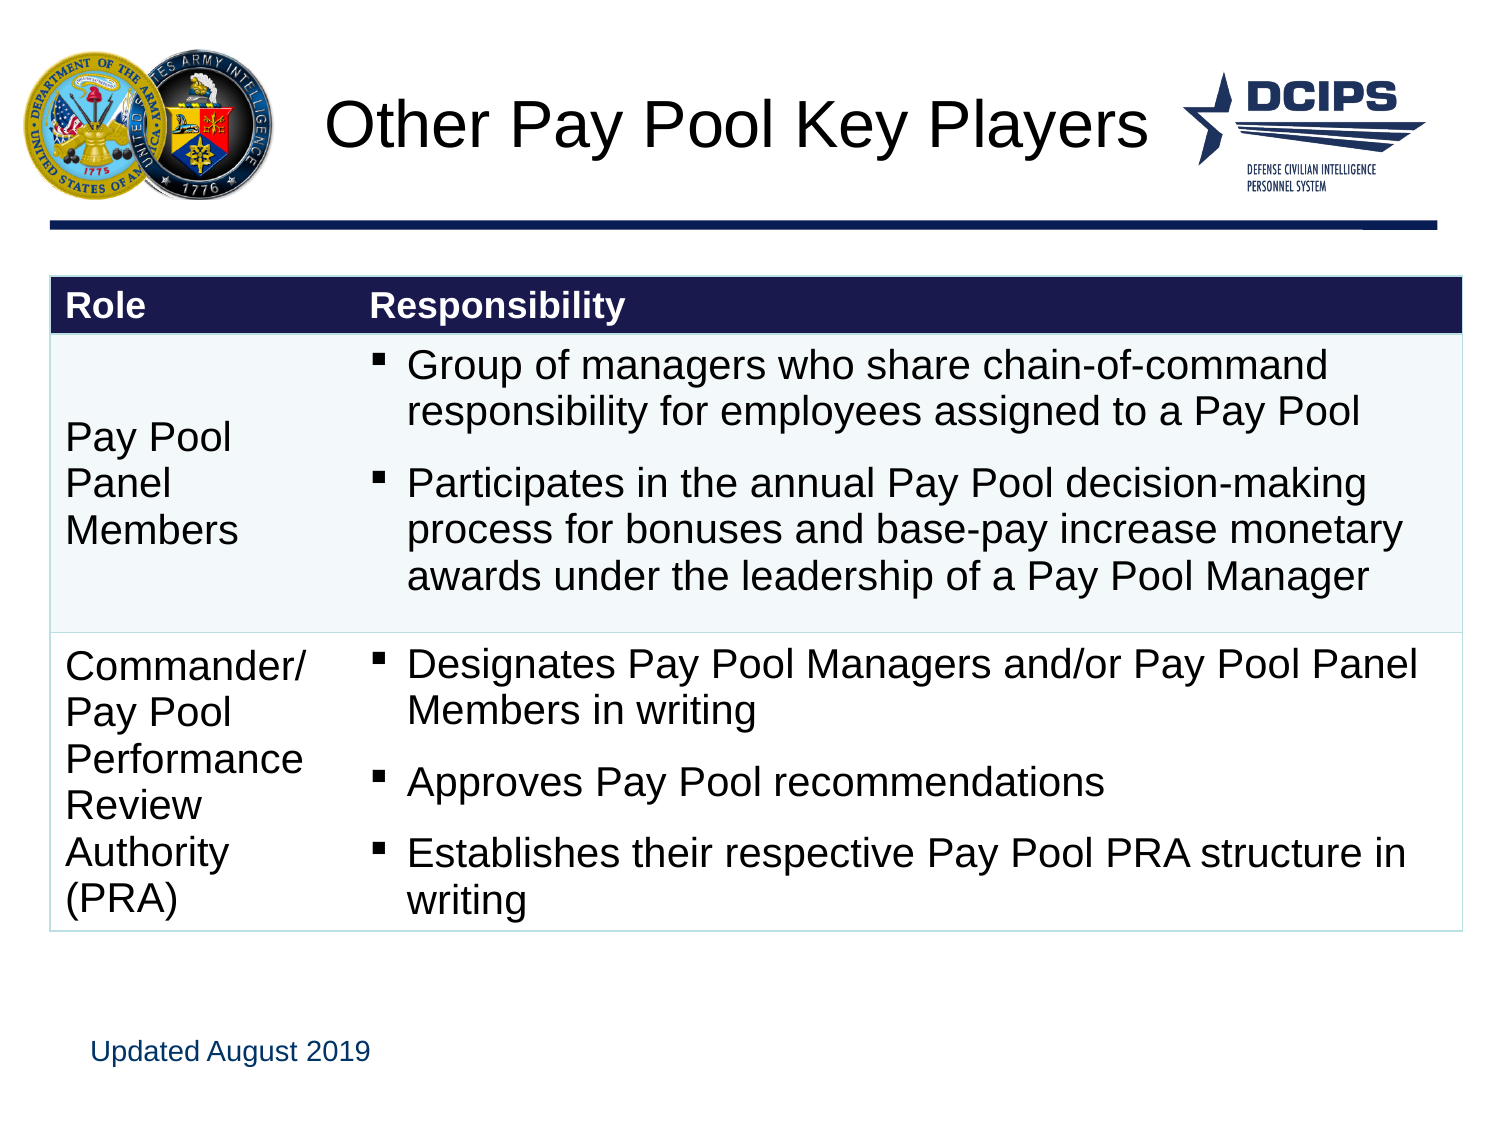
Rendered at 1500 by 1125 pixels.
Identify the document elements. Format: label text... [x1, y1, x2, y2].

table_cell Commander/ Pay Pool Performance Review Authority (PRA) [51, 633, 354, 930]
picture [1188, 57, 1460, 209]
table_header Responsibility [354, 277, 1462, 333]
picture [23, 49, 275, 200]
table_header Role [51, 277, 354, 333]
table_cell Group of managers who share chain-of-command responsibility for employees assigned to a Pay Pool Participates in the annual Pay Pool decision-making process for bonuses and base-pay increase monetary awards under the leadership of a Pay Pool Manager [354, 335, 1462, 632]
table_cell Pay Pool Panel Members [51, 335, 354, 632]
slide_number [74, 1024, 475, 1103]
table_cell Designates Pay Pool Managers and/or Pay Pool Panel Members in writing Approves Pay Pool recommendations Establishes their respective Pay Pool PRA structure in writing [354, 633, 1462, 930]
title Other Pay Pool Key Players [287, 29, 1188, 213]
